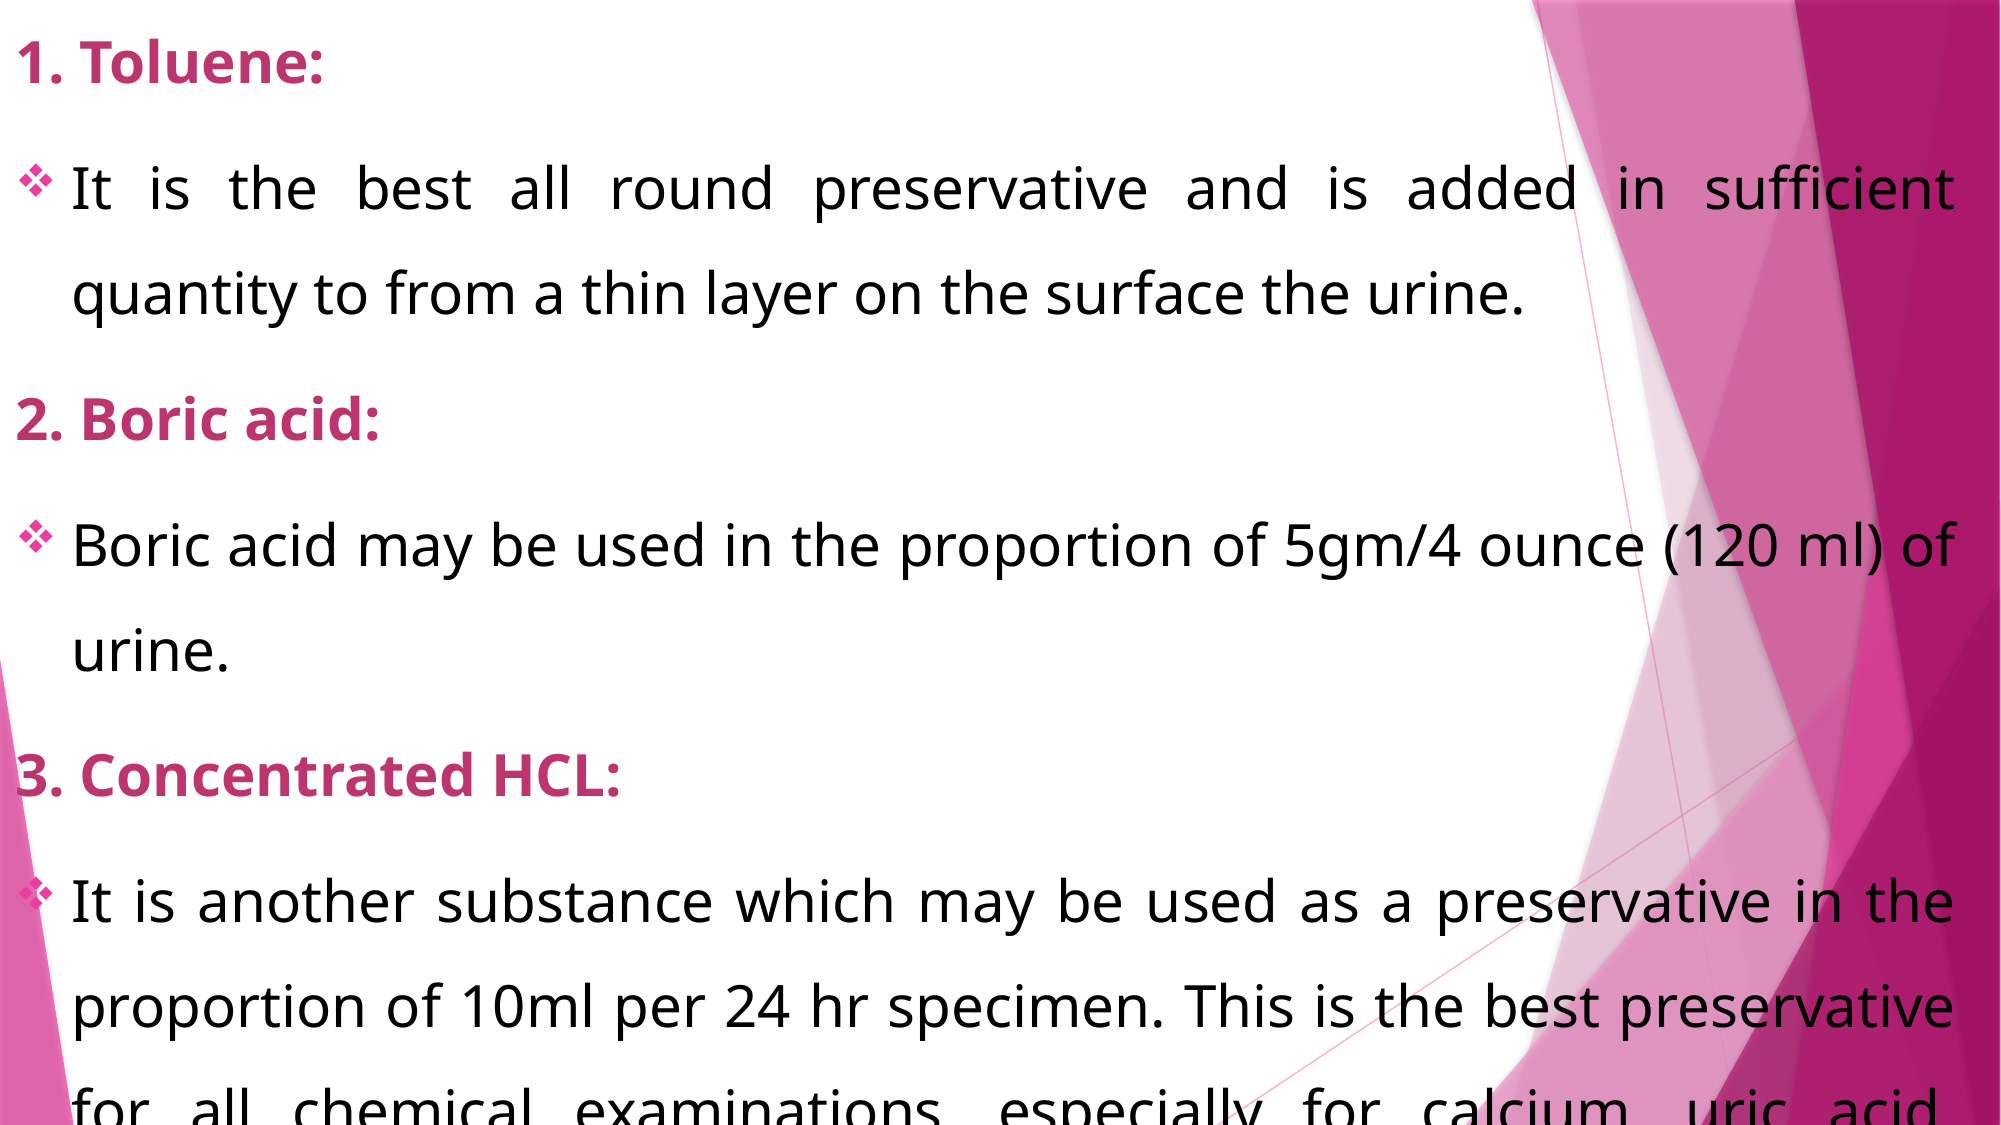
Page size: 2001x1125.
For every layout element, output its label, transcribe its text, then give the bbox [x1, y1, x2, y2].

list 1. Toluene: It is the best all round preservative and is added in sufficient quantity to from a thin layer on the surface the urine. 2. Boric acid: Boric acid may be used in the proportion of 5gm/4 ounce (120 ml) of urine. 3. Concentrated HCL: It is another substance which may be used as a preservative in the proportion of 10ml per 24 hr specimen. This is the best preservative for all chemical examinations, especially for calcium, uric acid, creatinine and urea. [0, 0, 1972, 1069]
